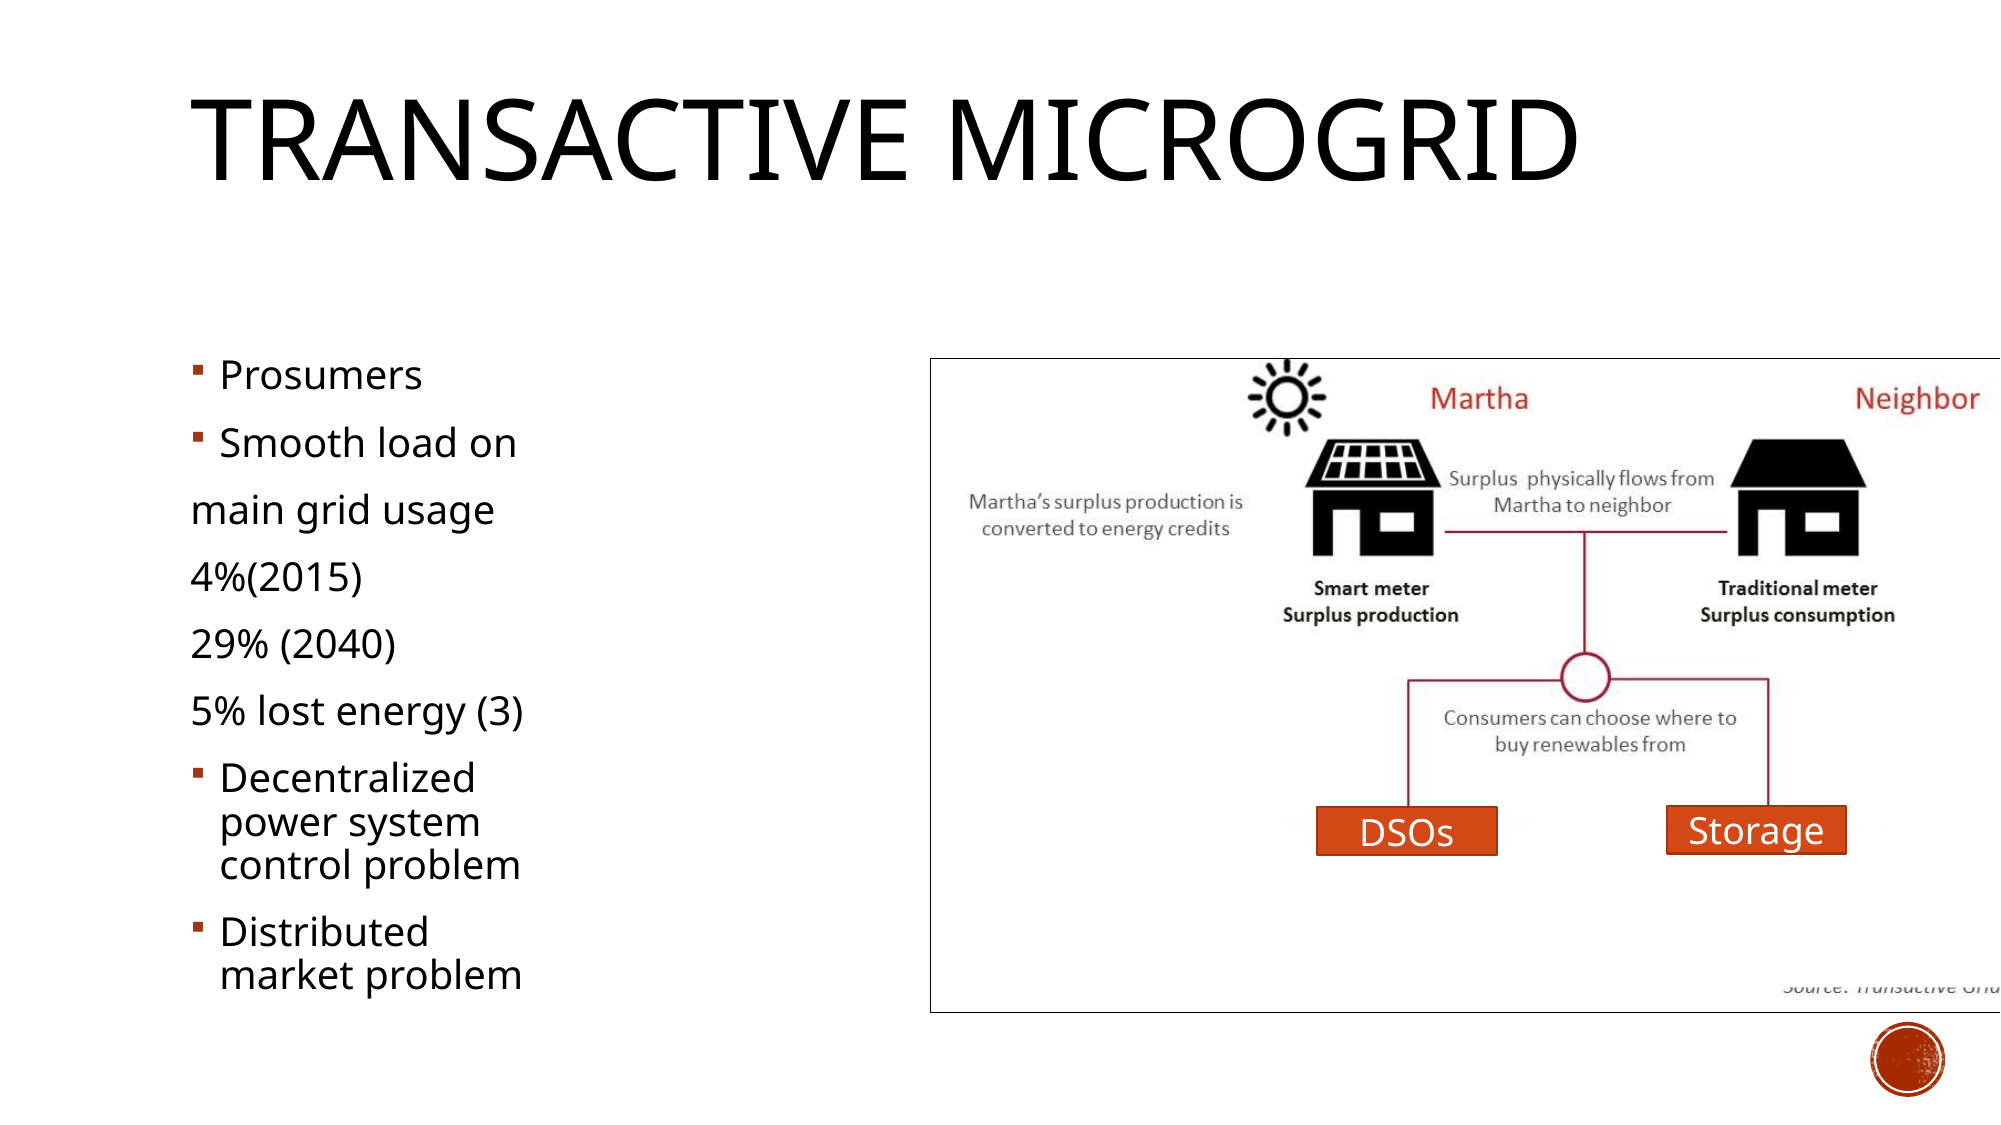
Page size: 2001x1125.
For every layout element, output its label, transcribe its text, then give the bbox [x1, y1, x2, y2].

title Transactive microgrid [175, 79, 1826, 344]
list Prosumers Smooth load on main grid usage 4%(2015) 29% (2040) 5% lost energy (3) Decentralized power system control problem Distributed market problem [175, 348, 581, 1013]
picture [930, 358, 2000, 1012]
